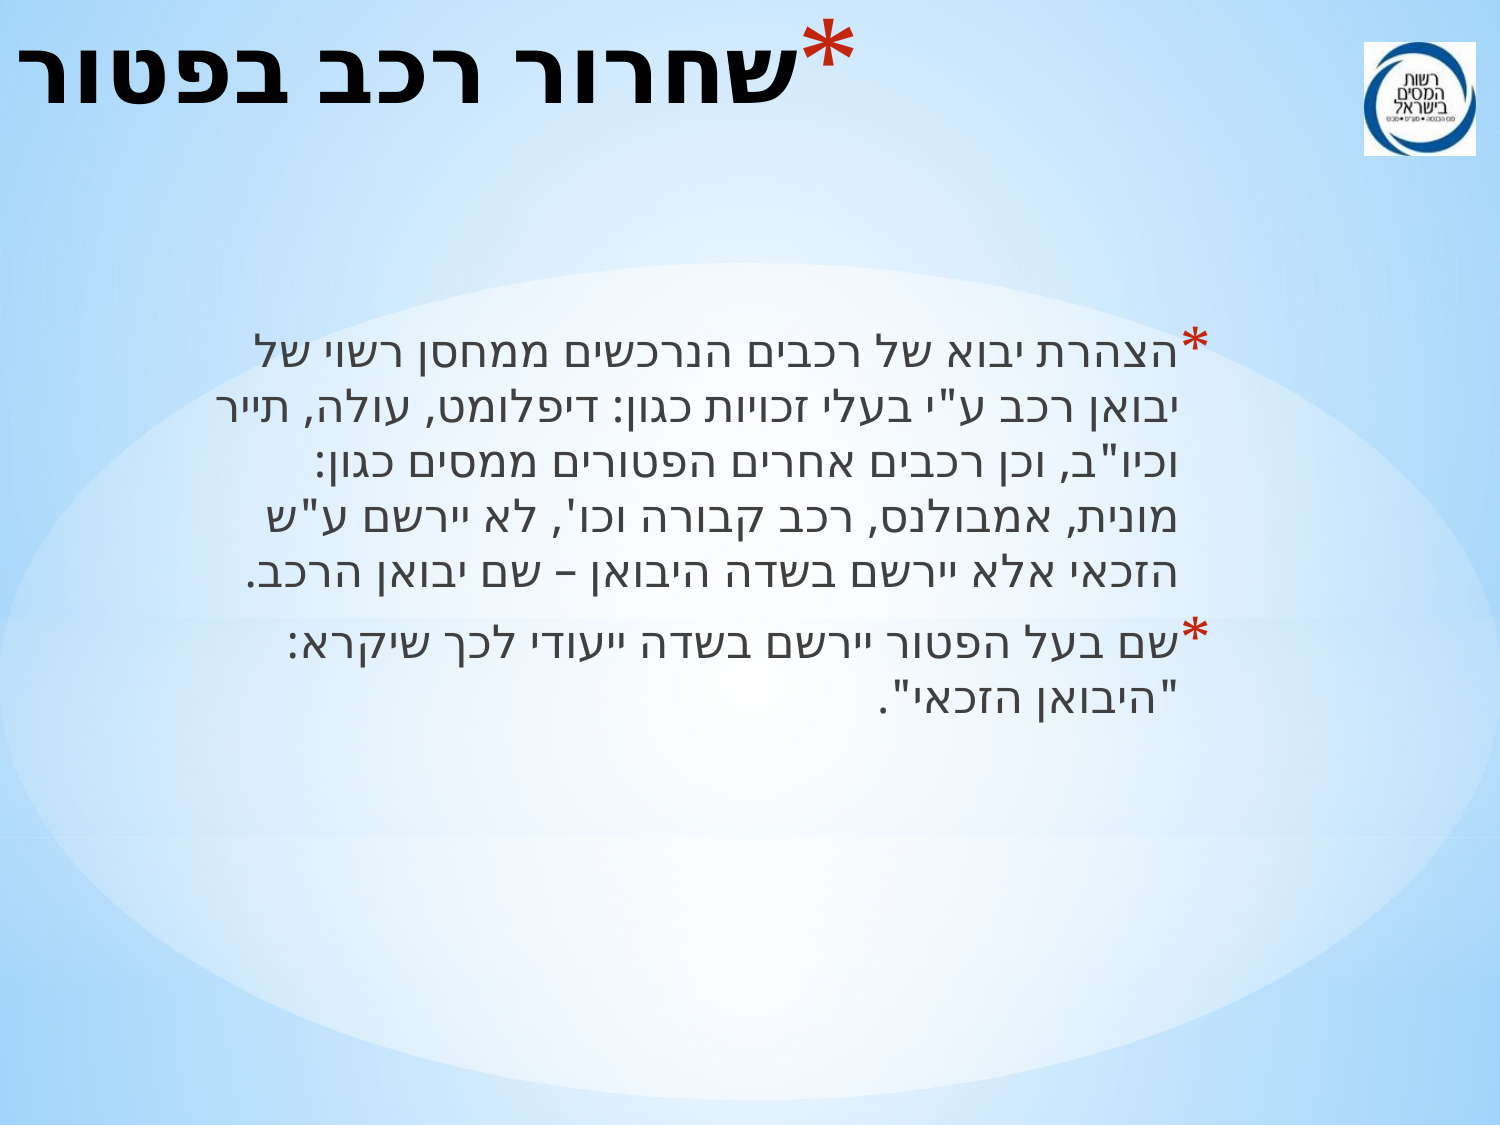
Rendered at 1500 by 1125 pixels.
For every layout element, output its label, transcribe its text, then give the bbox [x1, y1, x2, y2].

picture [1363, 42, 1476, 156]
list הצהרת יבוא של רכבים הנרכשים ממחסן רשוי של יבואן רכב ע"י בעלי זכויות כגון: דיפלומט, עולה, תייר וכיו"ב, וכן רכבים אחרים הפטורים ממסים כגון: מונית, אמבולנס, רכב קבורה וכו', לא יירשם ע"ש הזכאי אלא יירשם בשדה היבואן – שם יבואן הרכב. שם בעל הפטור יירשם בשדה ייעודי לכך שיקרא: "היבואן הזכאי". [183, 314, 1233, 885]
title שחרור רכב בפטור [0, 0, 1069, 188]
